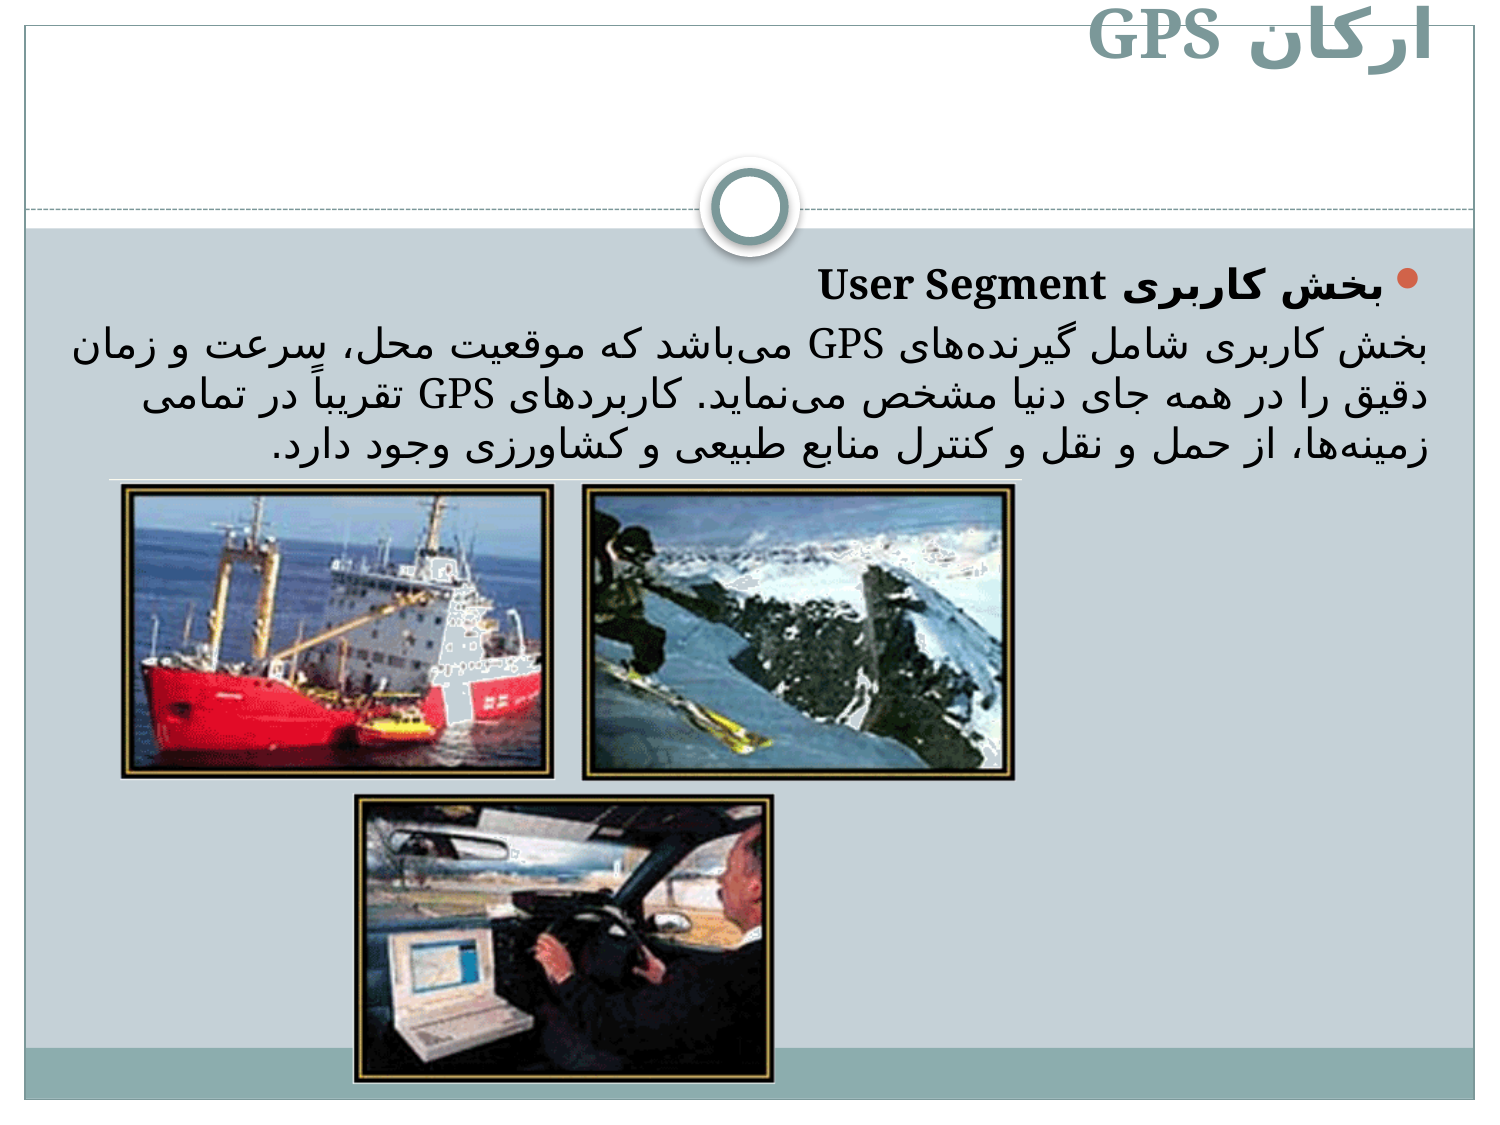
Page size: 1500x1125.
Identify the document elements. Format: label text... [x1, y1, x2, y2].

list بخش کاربری User Segment بخش کاربری شامل گیرنده‌های GPS می‌باشد که موقعیت محل، سرعت و زمان دقیق را در همه جای دنیا مشخص می‌نماید. کاربردهای GPS تقریباً در تمامی زمینه‌ها، از حمل و نقل و کنترل منابع طبیعی و کشاورزی وجود دارد. [49, 250, 1445, 1001]
title ارکان GPS [49, 37, 1450, 162]
picture [109, 479, 1022, 1092]
